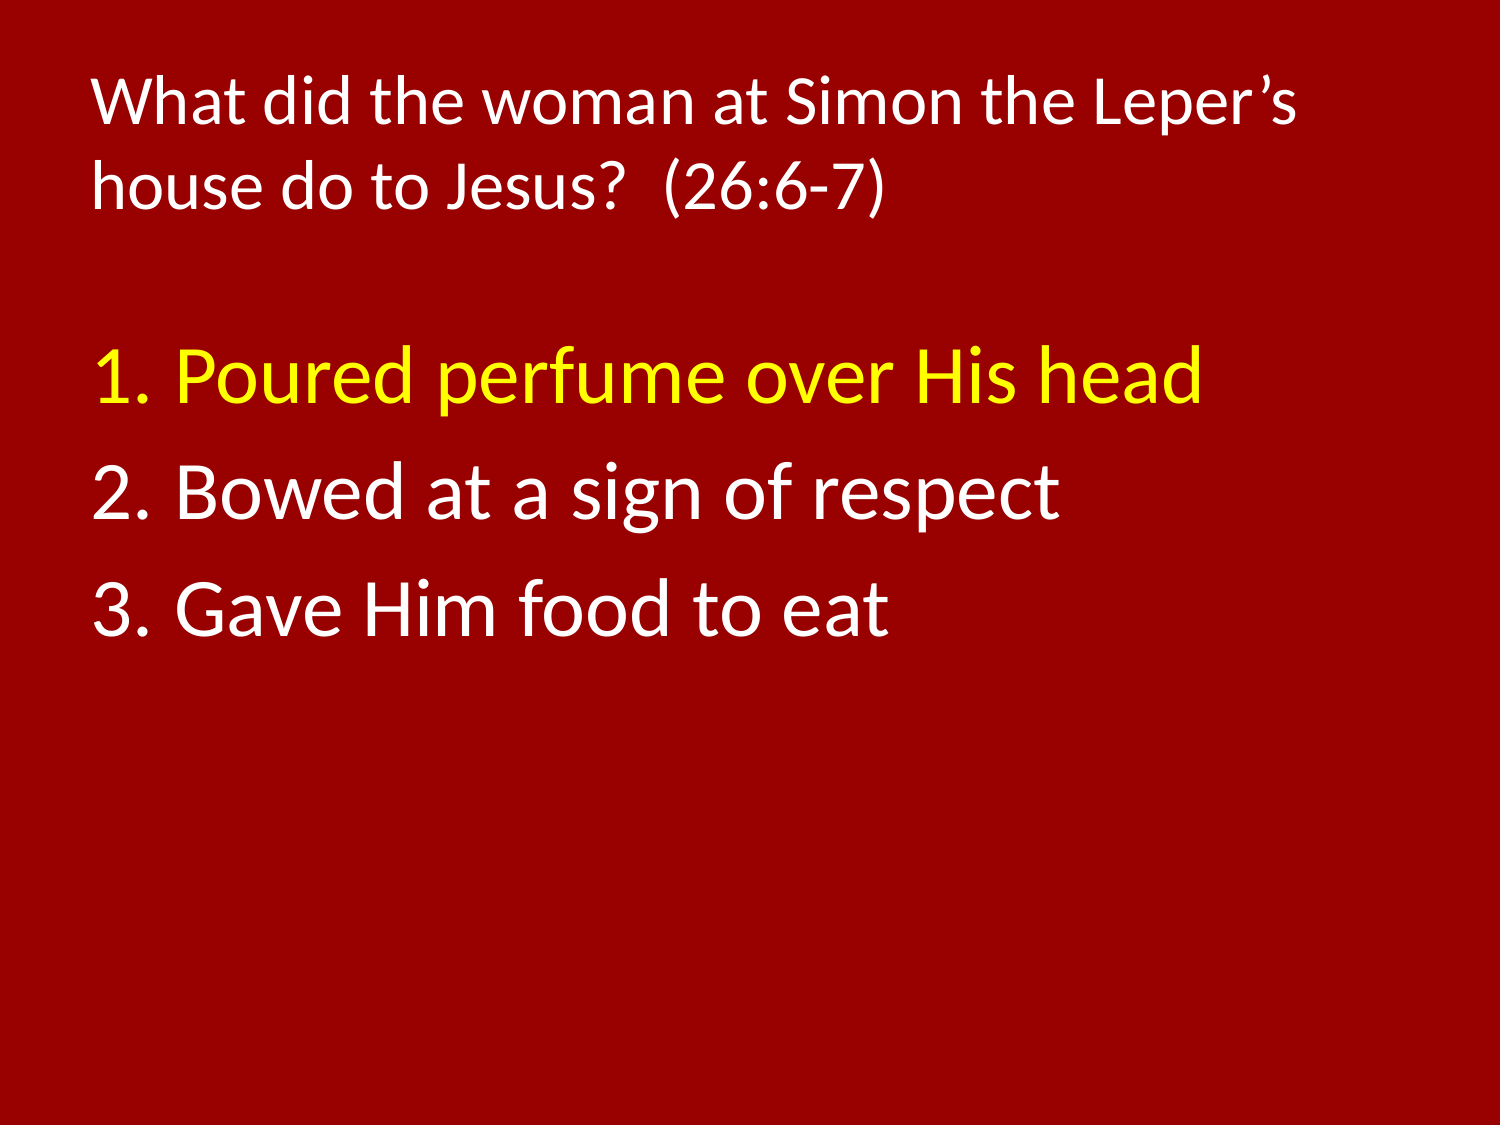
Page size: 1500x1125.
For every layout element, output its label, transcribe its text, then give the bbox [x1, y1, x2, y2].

title What did the woman at Simon the Leper’s house do to Jesus? (26:6-7) [75, 45, 1425, 233]
list Poured perfume over His head Bowed at a sign of respect Gave Him food to eat [75, 312, 1425, 1005]
